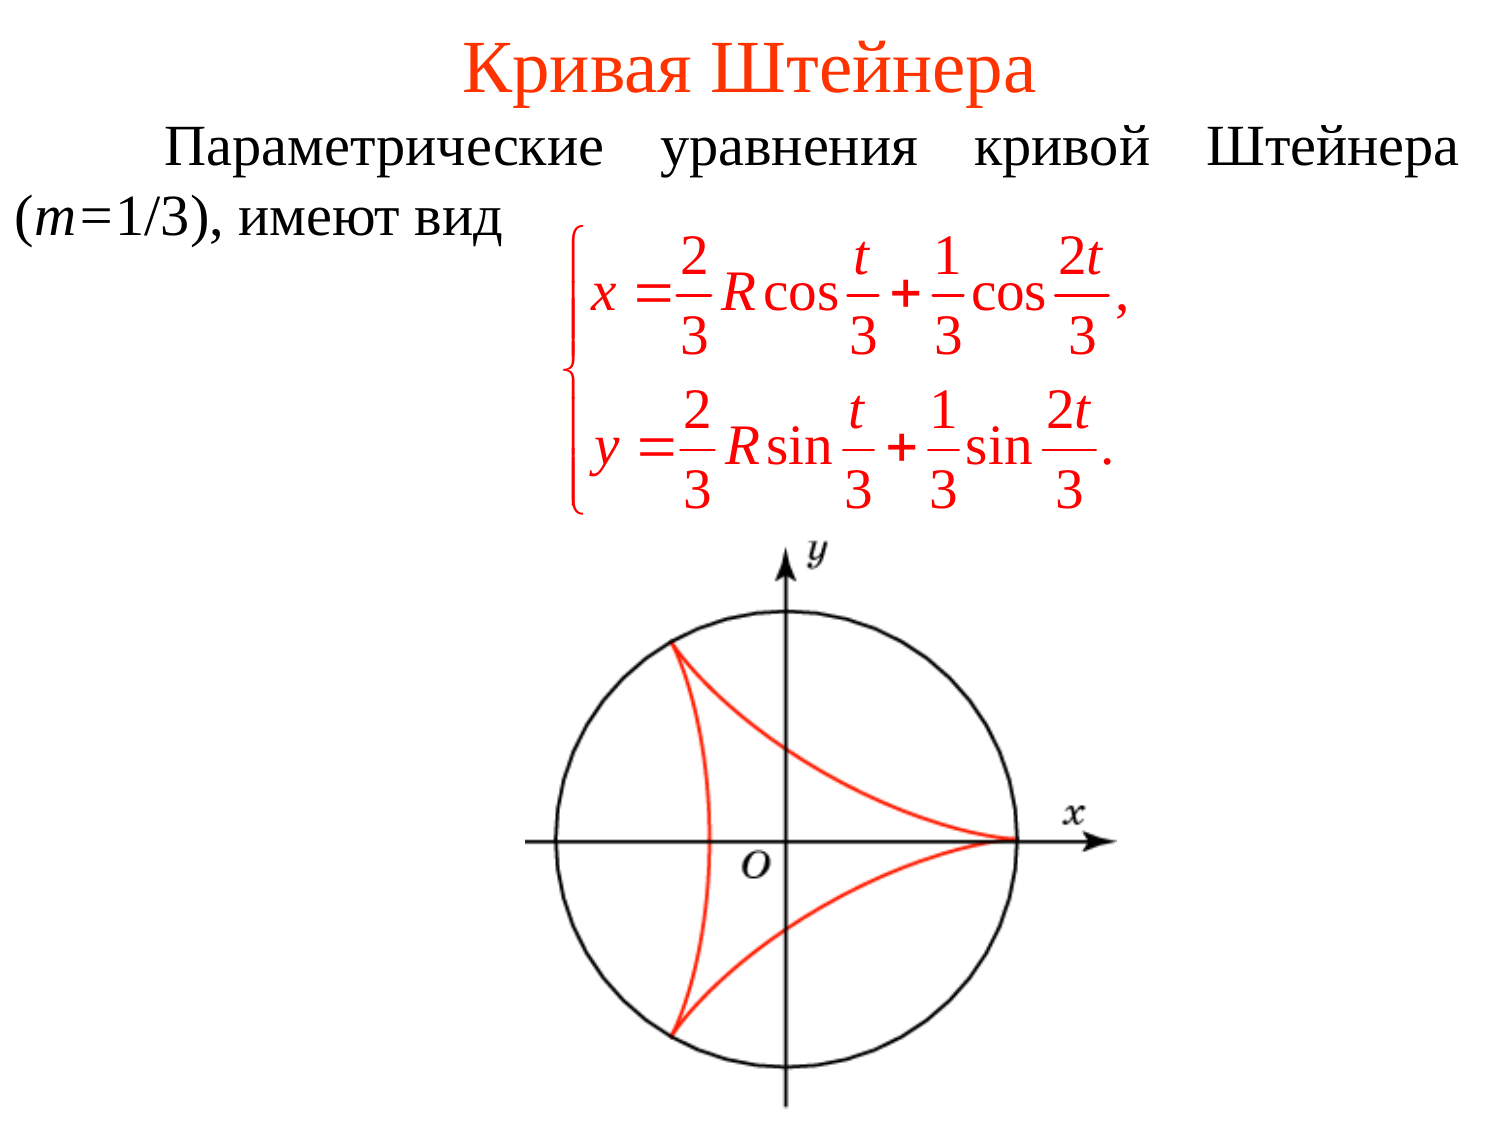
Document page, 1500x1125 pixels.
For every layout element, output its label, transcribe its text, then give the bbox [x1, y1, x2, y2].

picture [524, 524, 1117, 1109]
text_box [555, 219, 1133, 521]
title Кривая Штейнера [112, 24, 1388, 99]
text_box Параметрические уравнения кривой Штейнера (m=1/3), имеют вид [0, 99, 1475, 255]
